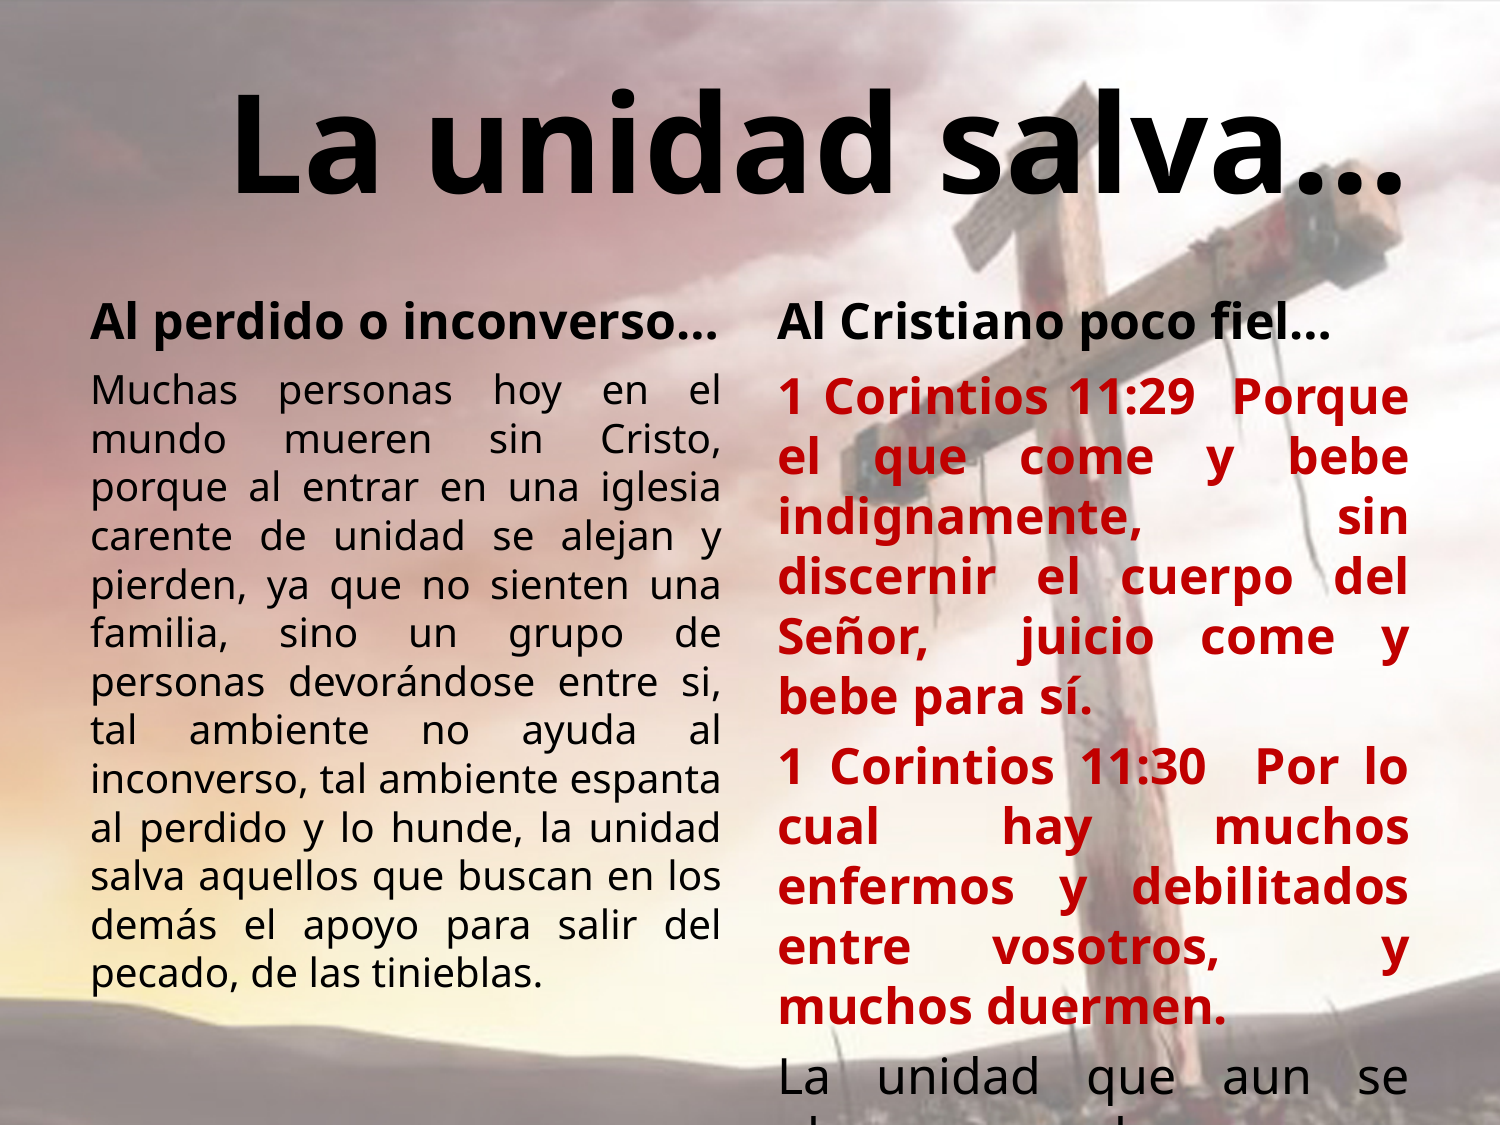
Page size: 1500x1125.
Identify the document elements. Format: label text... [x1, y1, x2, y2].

picture [0, 0, 1500, 1125]
list 1 Corintios 11:29 Porque el que come y bebe indignamente, sin discernir el cuerpo del Señor, juicio come y bebe para sí. 1 Corintios 11:30 Por lo cual hay muchos enfermos y debilitados entre vosotros, y muchos duermen. La unidad que aun se observa en la cena es necesaria para revivir, para despertar aquellos que duermen. [761, 356, 1425, 1005]
list Al perdido o inconverso… [75, 251, 738, 356]
list Muchas personas hoy en el mundo mueren sin Cristo, porque al entrar en una iglesia carente de unidad se alejan y pierden, ya que no sienten una familia, sino un grupo de personas devorándose entre si, tal ambiente no ayuda al inconverso, tal ambiente espanta al perdido y lo hunde, la unidad salva aquellos que buscan en los demás el apoyo para salir del pecado, de las tinieblas. [75, 356, 738, 1005]
list Al Cristiano poco fiel… [761, 251, 1425, 356]
title La unidad salva… [75, 45, 1425, 233]
